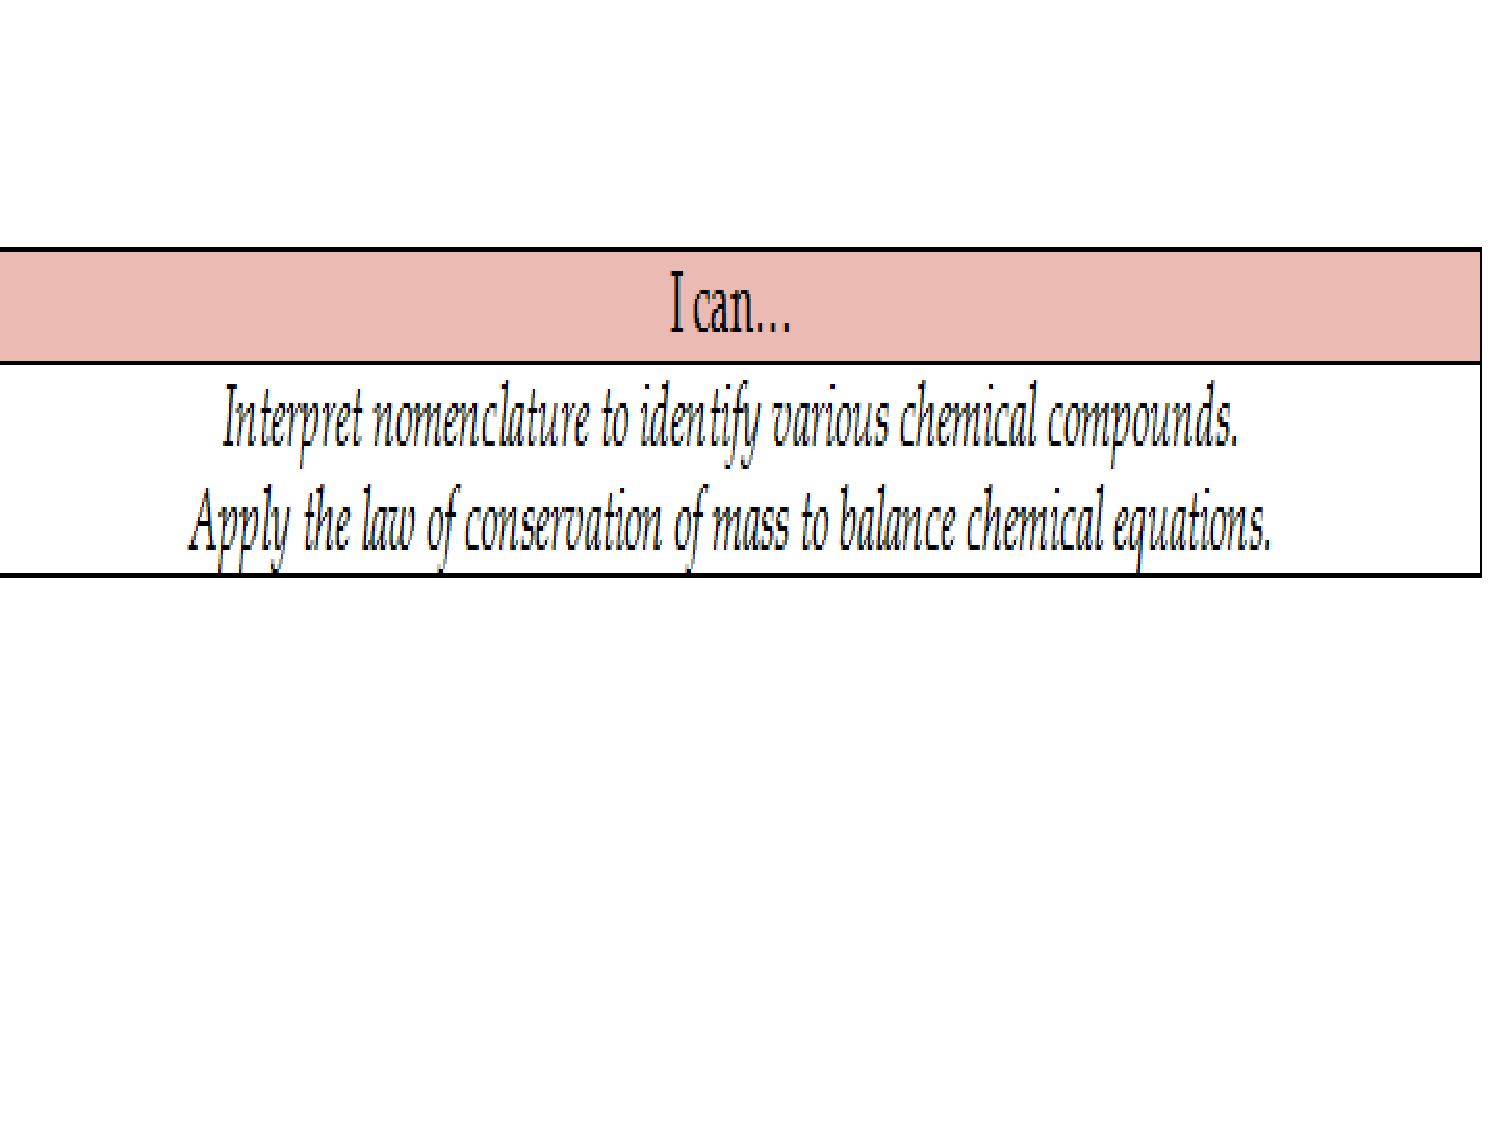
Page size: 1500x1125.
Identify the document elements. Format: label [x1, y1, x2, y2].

picture [0, 224, 1500, 588]
